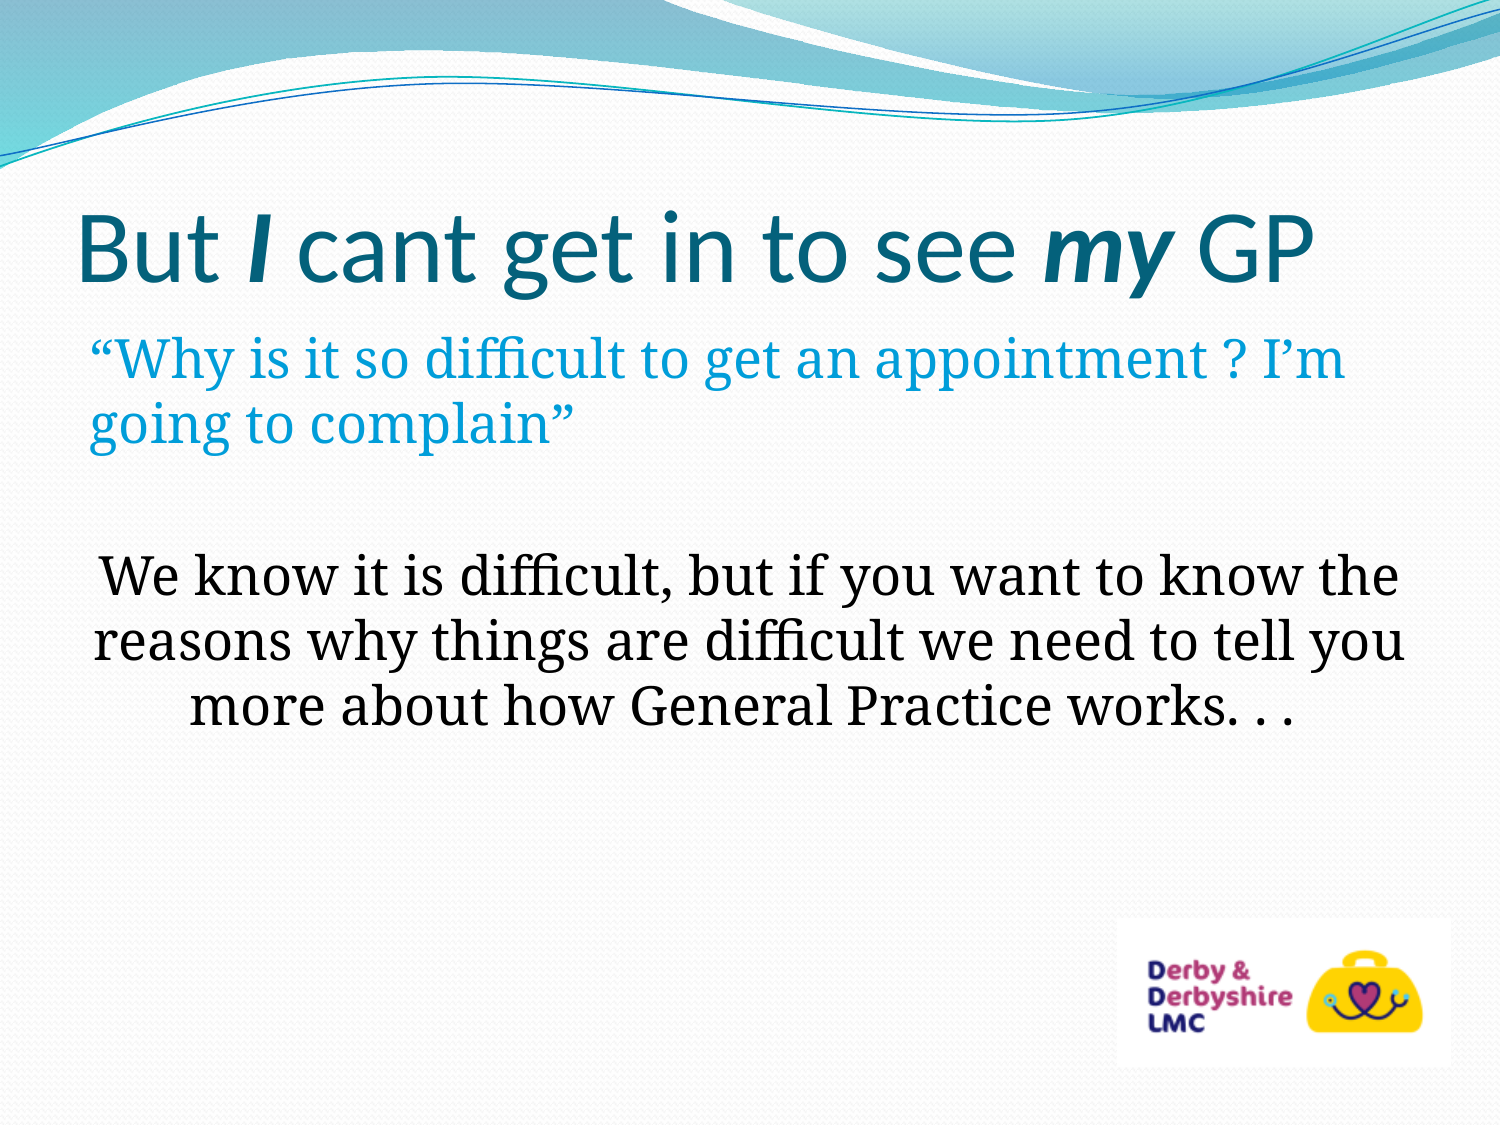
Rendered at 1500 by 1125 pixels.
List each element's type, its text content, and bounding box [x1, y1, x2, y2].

list “Why is it so difficult to get an appointment ? I’m going to complain” We know it is difficult, but if you want to know the reasons why things are difficult we need to tell you more about how General Practice works. . . [75, 317, 1425, 1038]
picture [1117, 918, 1451, 1068]
title But I cant get in to see my GP [75, 115, 1425, 303]
